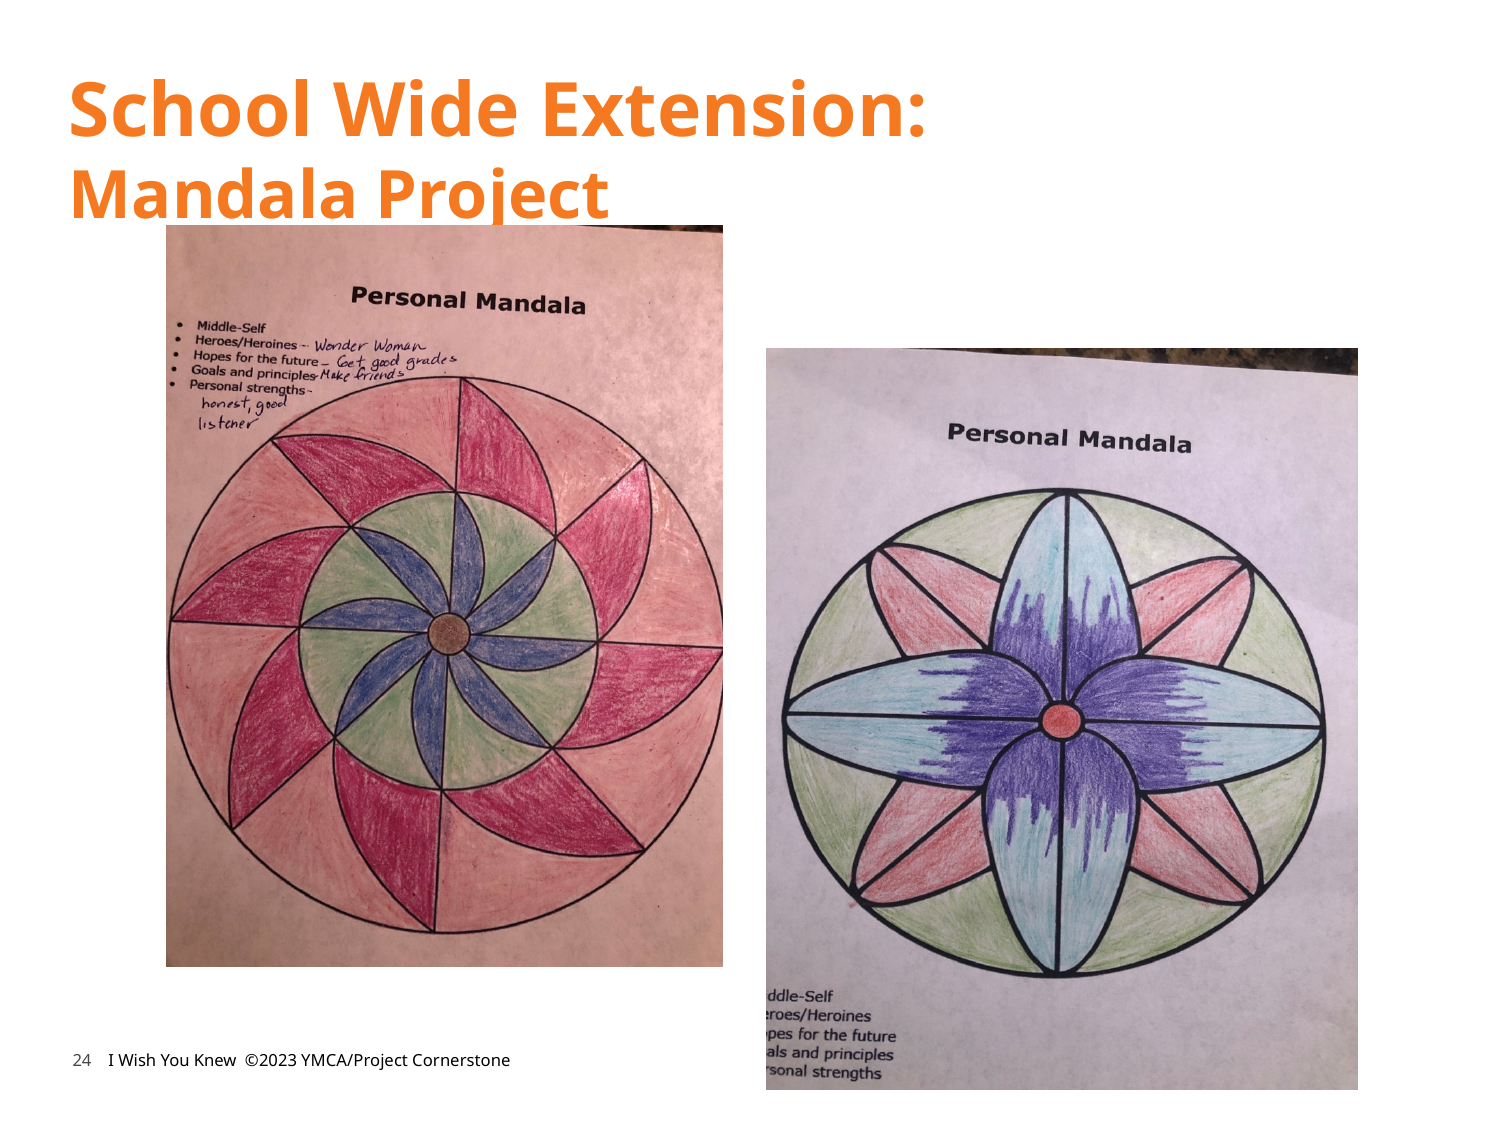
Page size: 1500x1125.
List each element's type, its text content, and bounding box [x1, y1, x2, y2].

footer I Wish You Knew ©2023 YMCA/Project Cornerstone [92, 1042, 760, 1091]
slide_number 24 [57, 1042, 92, 1079]
picture [166, 225, 723, 967]
picture [765, 348, 1358, 1091]
title School Wide Extension: Mandala Project [53, 53, 1428, 193]
